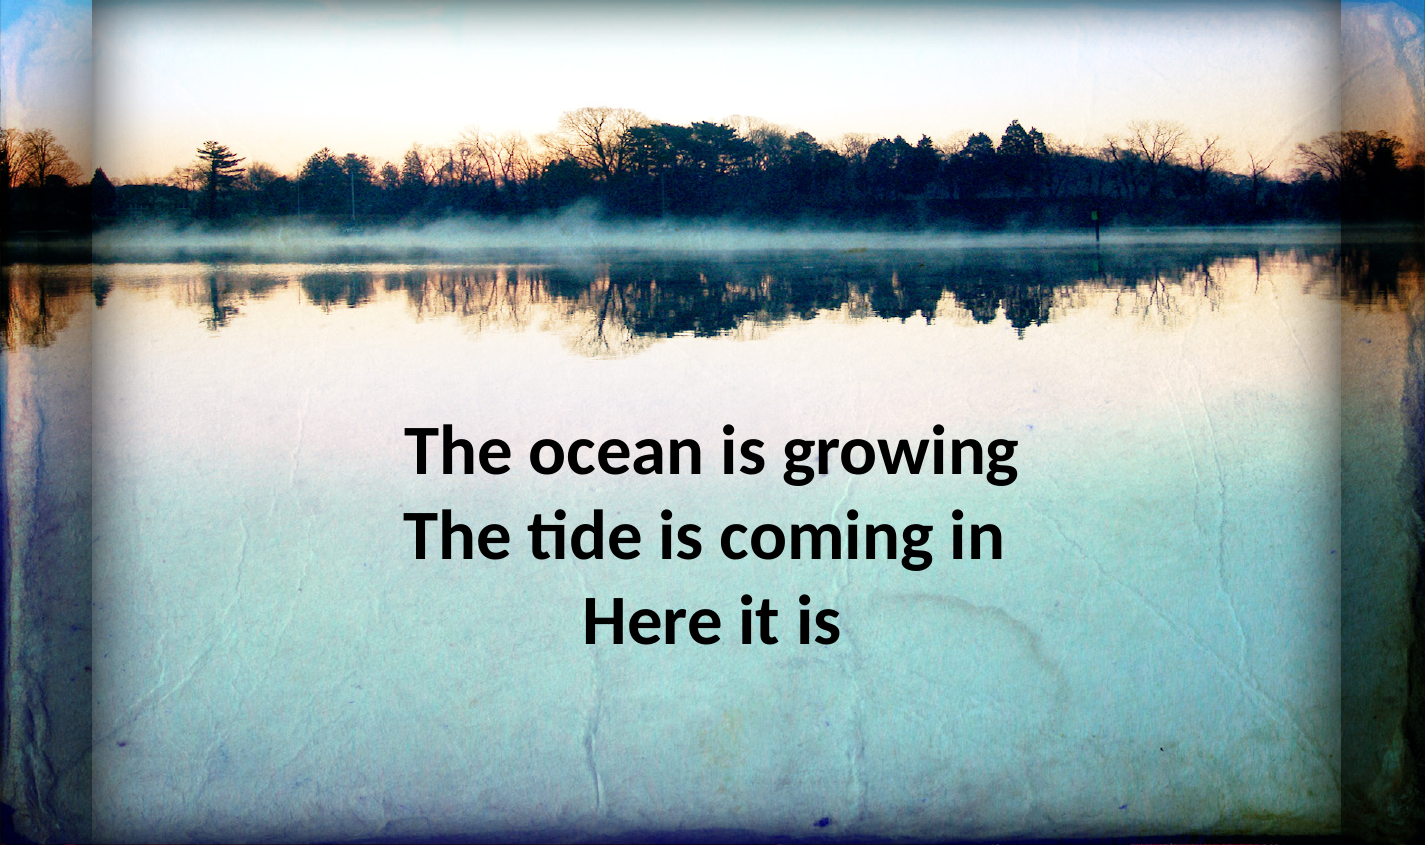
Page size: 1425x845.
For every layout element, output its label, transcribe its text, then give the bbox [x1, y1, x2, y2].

list The ocean is growing The tide is coming in Here it is [71, 396, 1354, 673]
picture [0, 0, 1425, 845]
